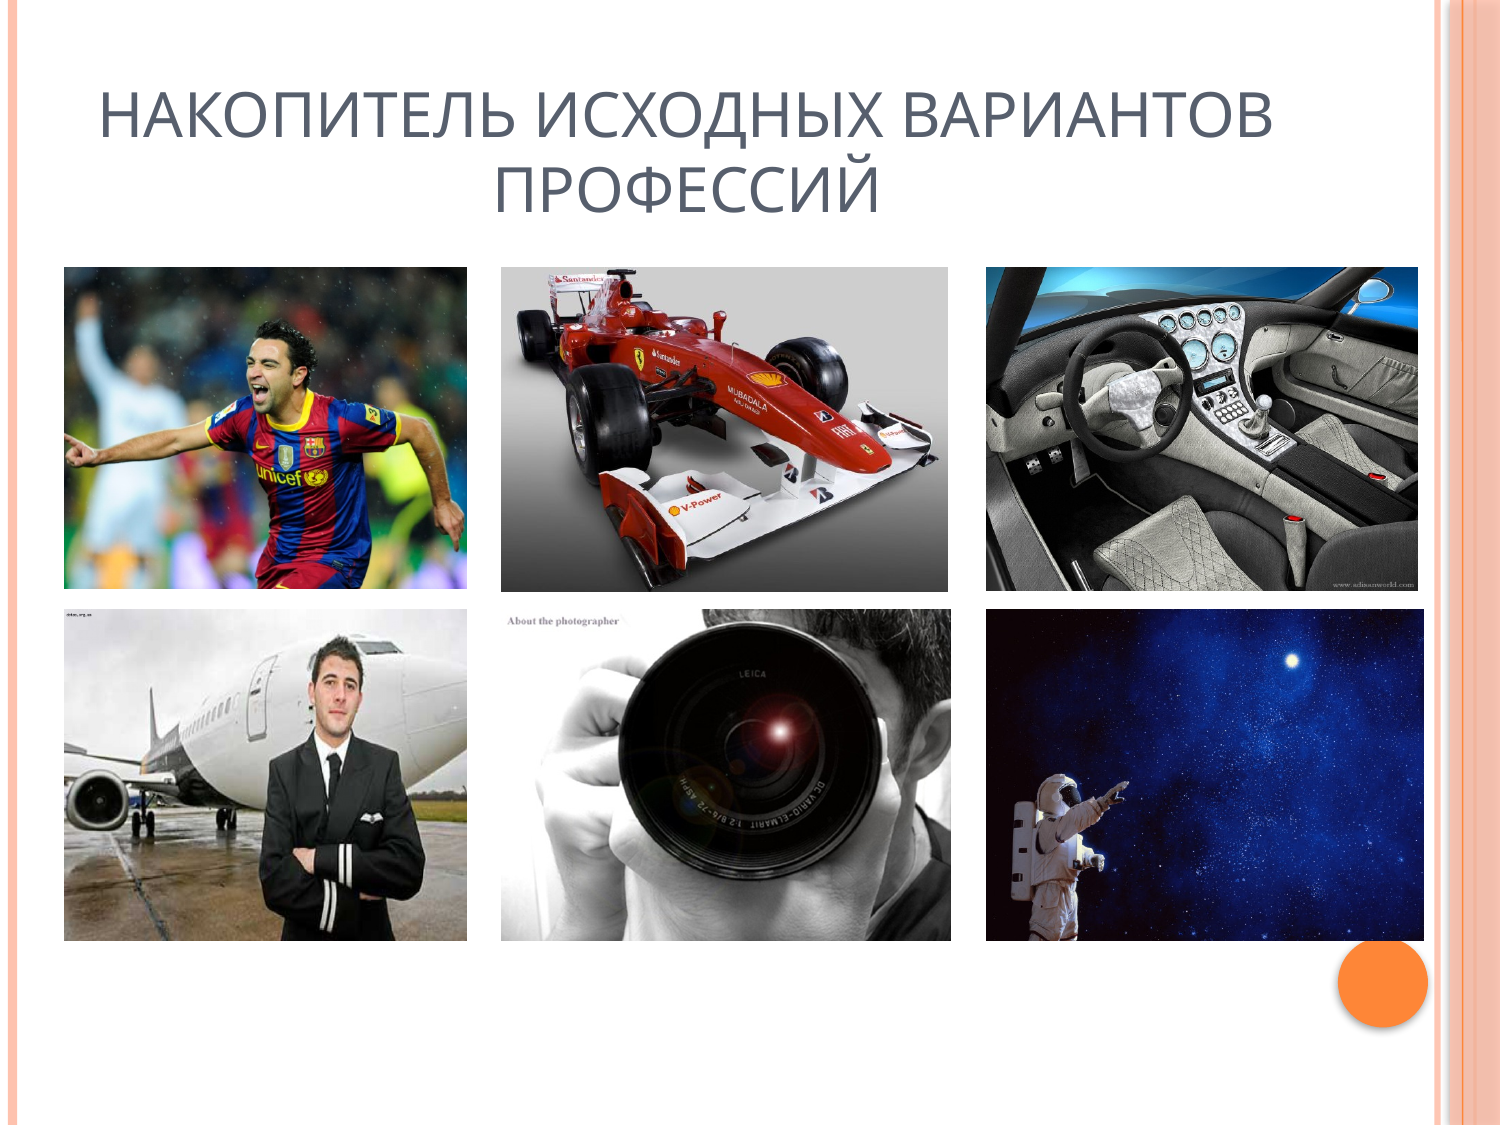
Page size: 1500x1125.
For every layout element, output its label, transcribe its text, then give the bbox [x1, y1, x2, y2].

picture [501, 266, 948, 592]
picture [501, 609, 952, 941]
title Накопитель исходных вариантов профессий [75, 45, 1300, 233]
picture [985, 266, 1418, 591]
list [64, 266, 468, 589]
picture [985, 609, 1424, 941]
picture [64, 609, 468, 941]
